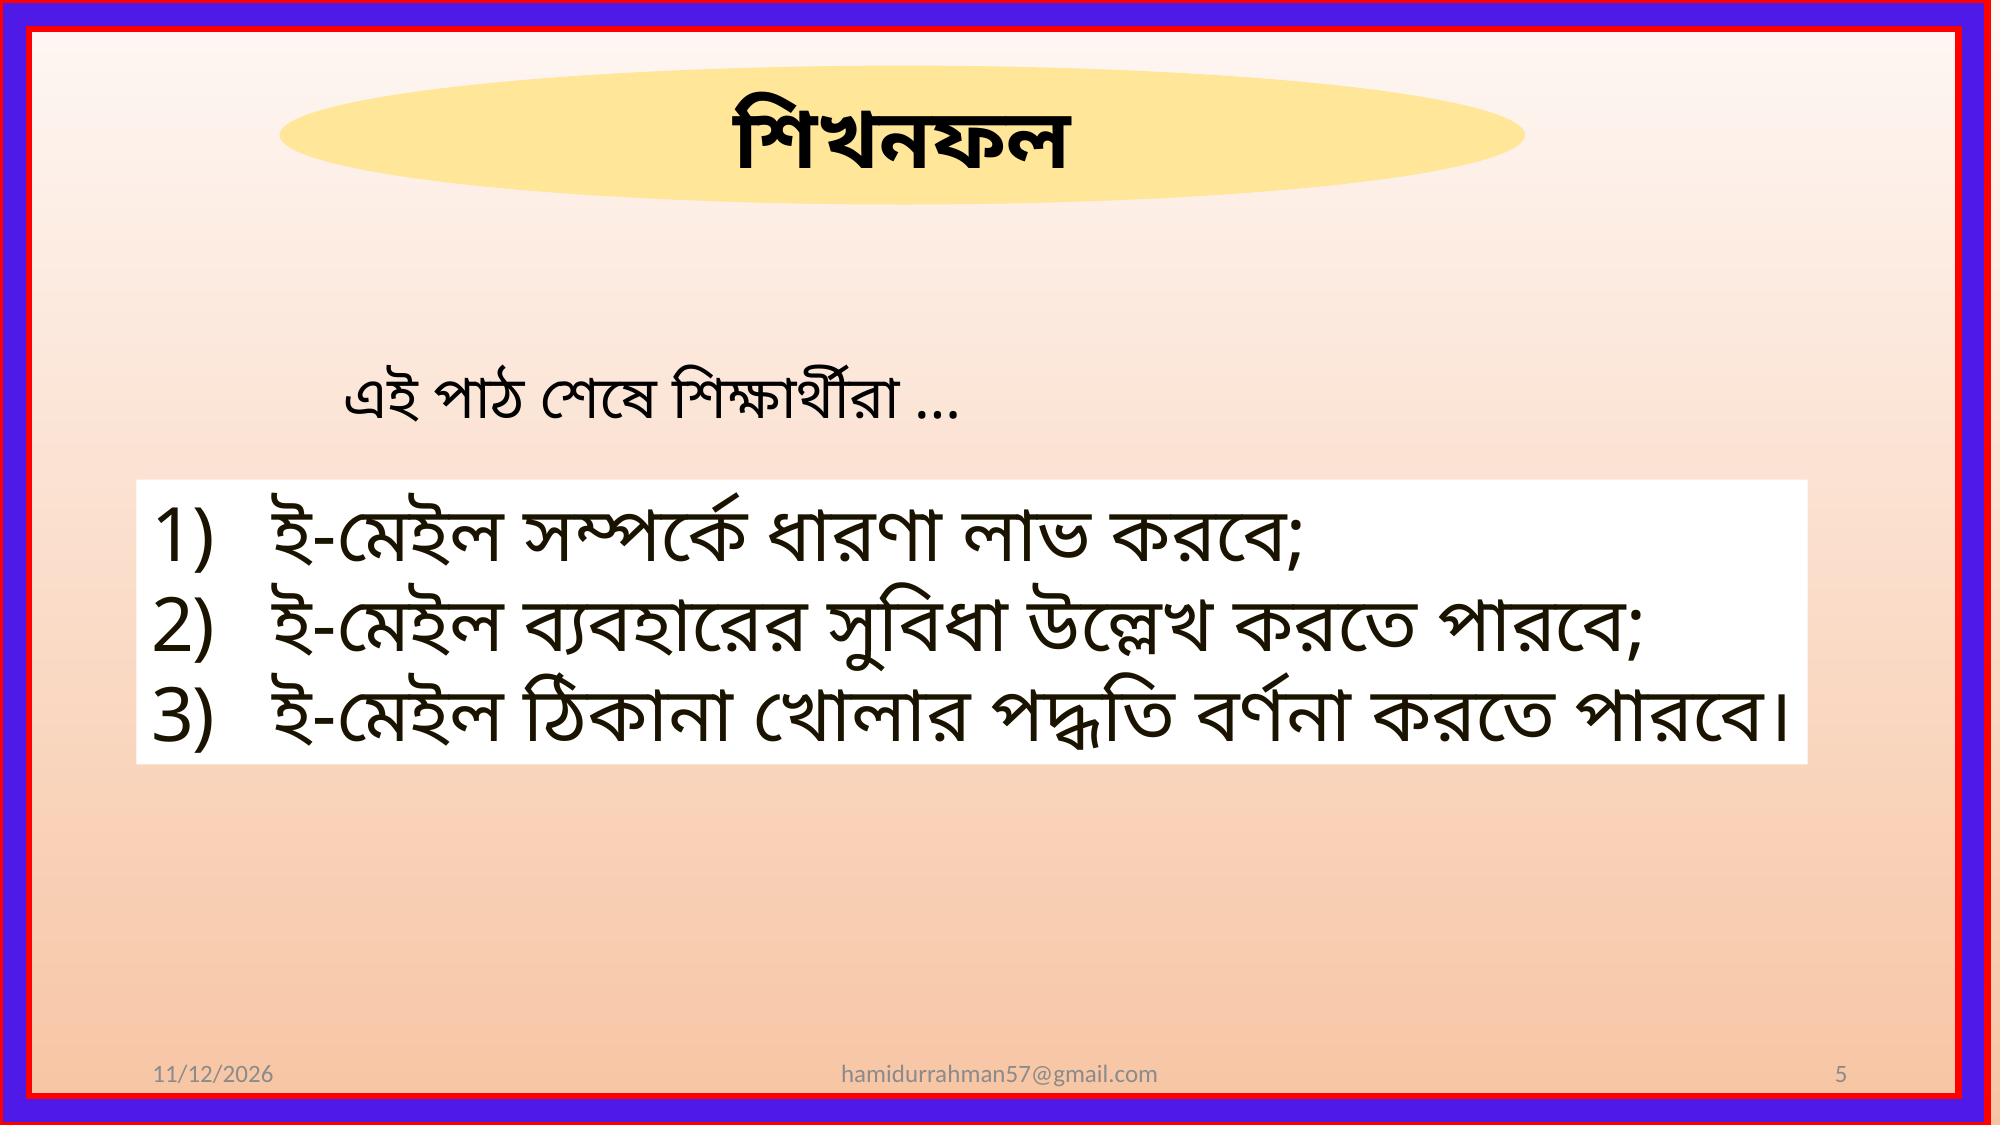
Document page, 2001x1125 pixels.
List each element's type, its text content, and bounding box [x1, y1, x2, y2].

footer hamidurrahman57@gmail.com [662, 1042, 1338, 1103]
slide_number 5 [1412, 1042, 1863, 1103]
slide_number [137, 1042, 588, 1103]
text_box শিখনফল [278, 64, 1527, 206]
text_box ই-মেইল সম্পর্কে ধারণা লাভ করবে; ই-মেইল ব্যবহারের সুবিধা উল্লেখ করতে পারবে; ই-মেইল ঠিকানা খোলার পদ্ধতি বর্ণনা করতে পারবে। [136, 479, 1808, 765]
text_box এই পাঠ শেষে শিক্ষার্থীরা … [328, 353, 977, 438]
text_box [0, 0, 1989, 1125]
